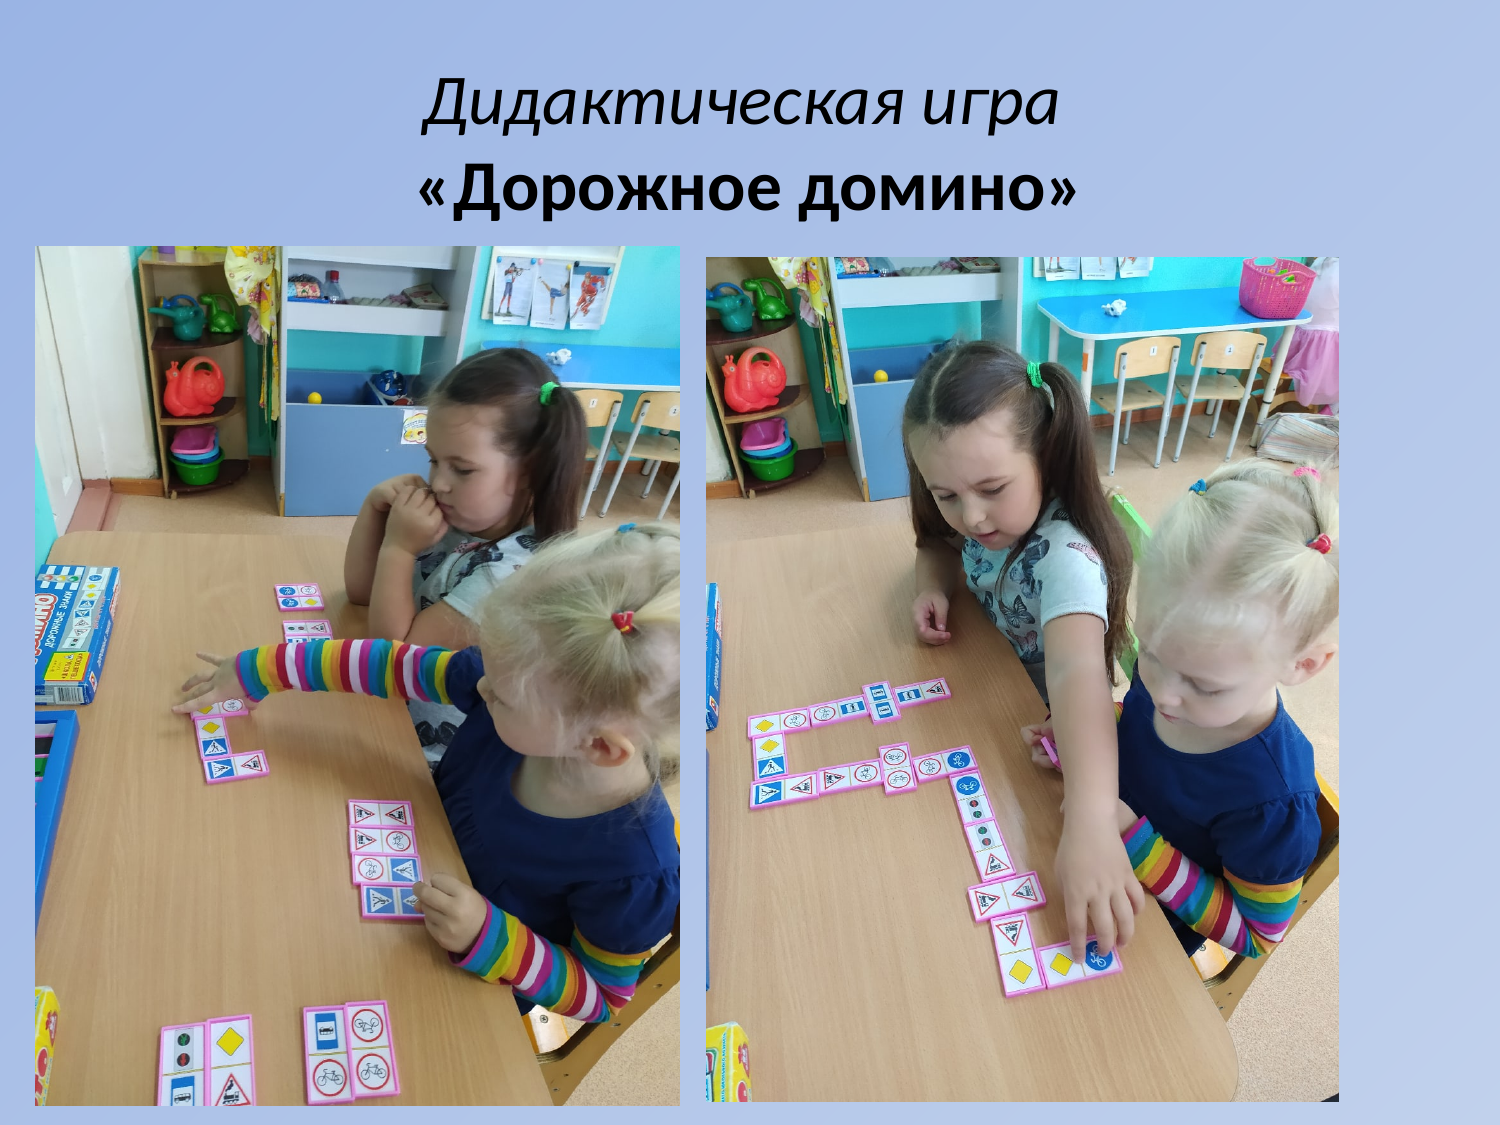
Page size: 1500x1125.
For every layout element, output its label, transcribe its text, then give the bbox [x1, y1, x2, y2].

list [34, 245, 680, 1106]
title Дидактическая игра «Дорожное домино» [75, 45, 1425, 233]
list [705, 257, 1340, 1102]
